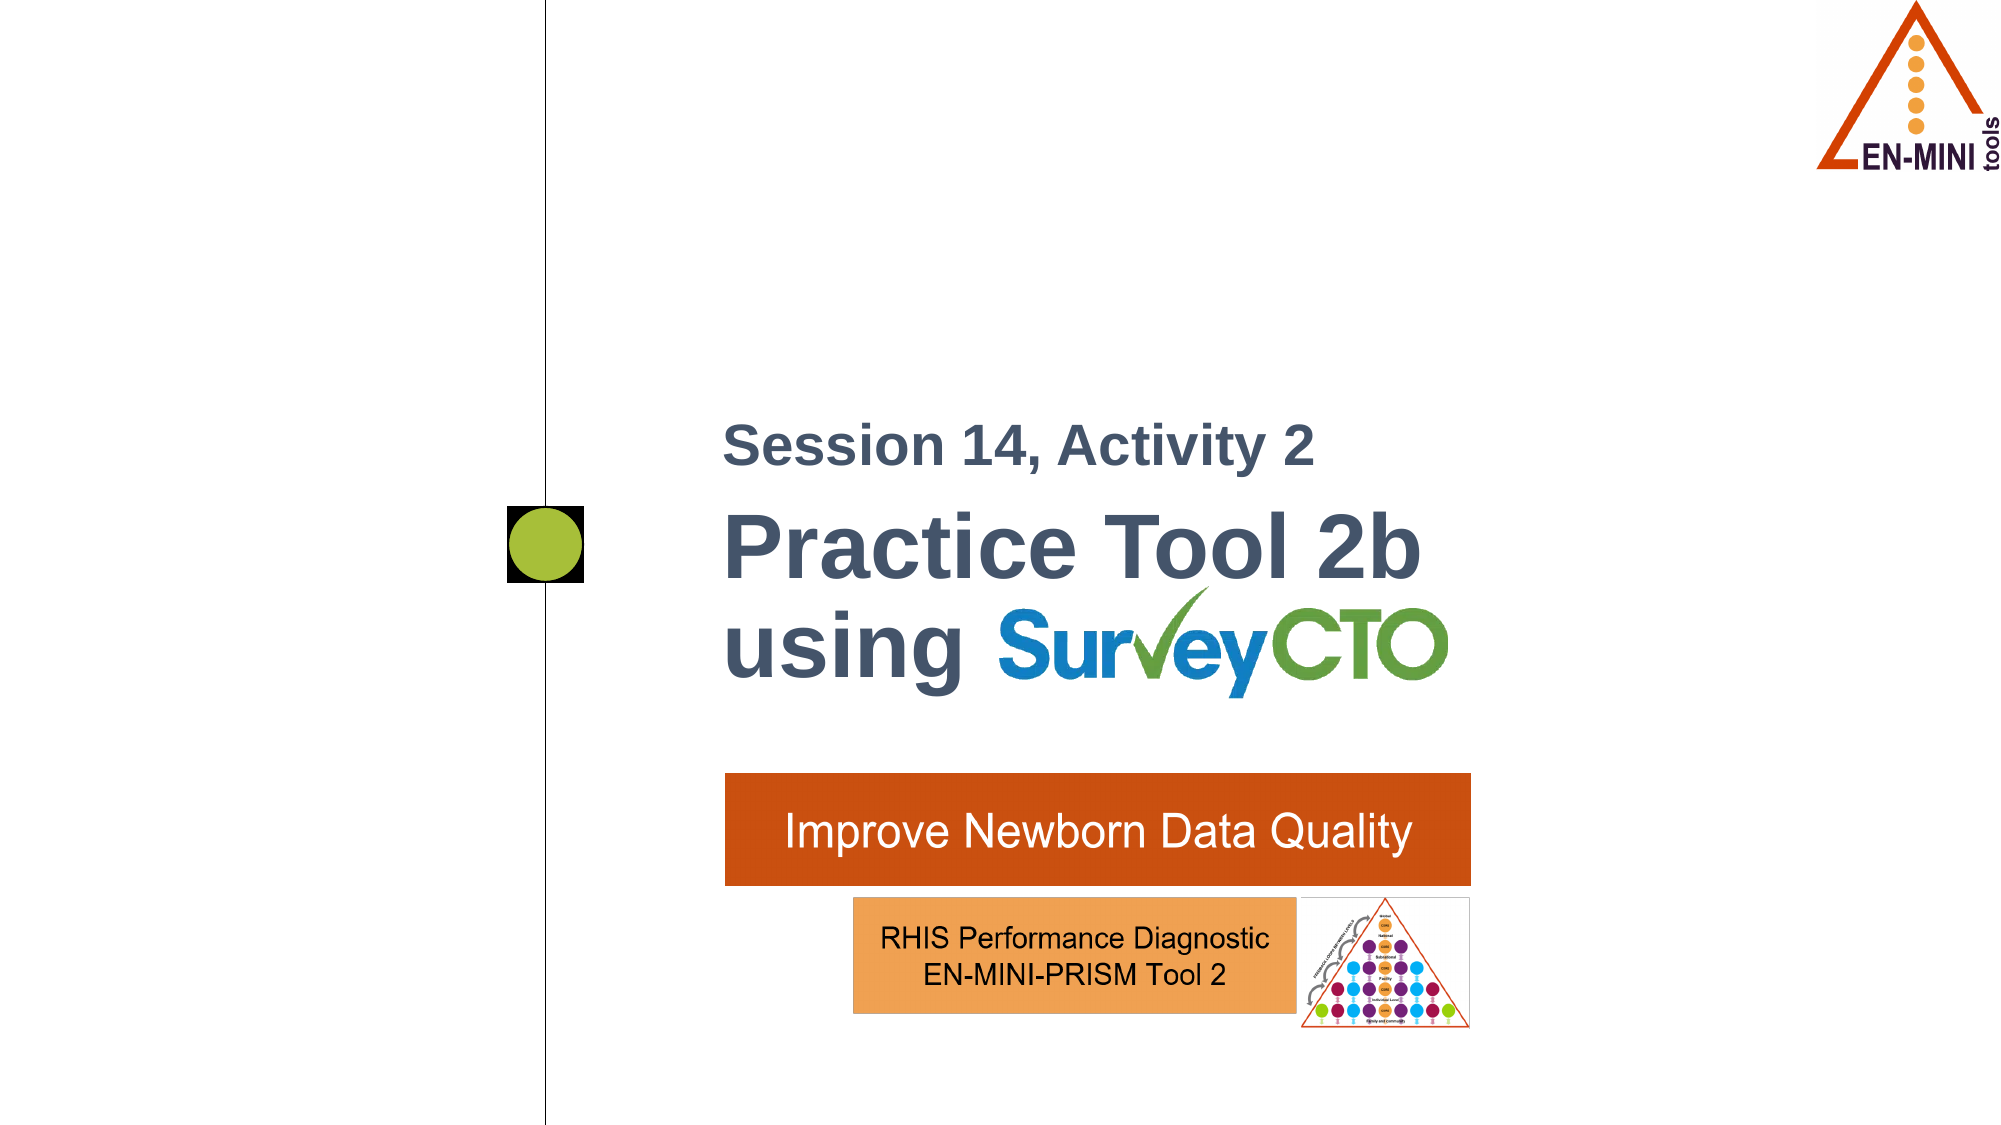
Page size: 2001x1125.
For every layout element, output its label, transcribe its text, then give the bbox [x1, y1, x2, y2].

text_box Session 14, Activity 2 Practice Tool 2b using [707, 408, 1588, 719]
picture [1816, 0, 2000, 172]
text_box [707, 716, 1489, 1065]
picture [998, 569, 1448, 714]
